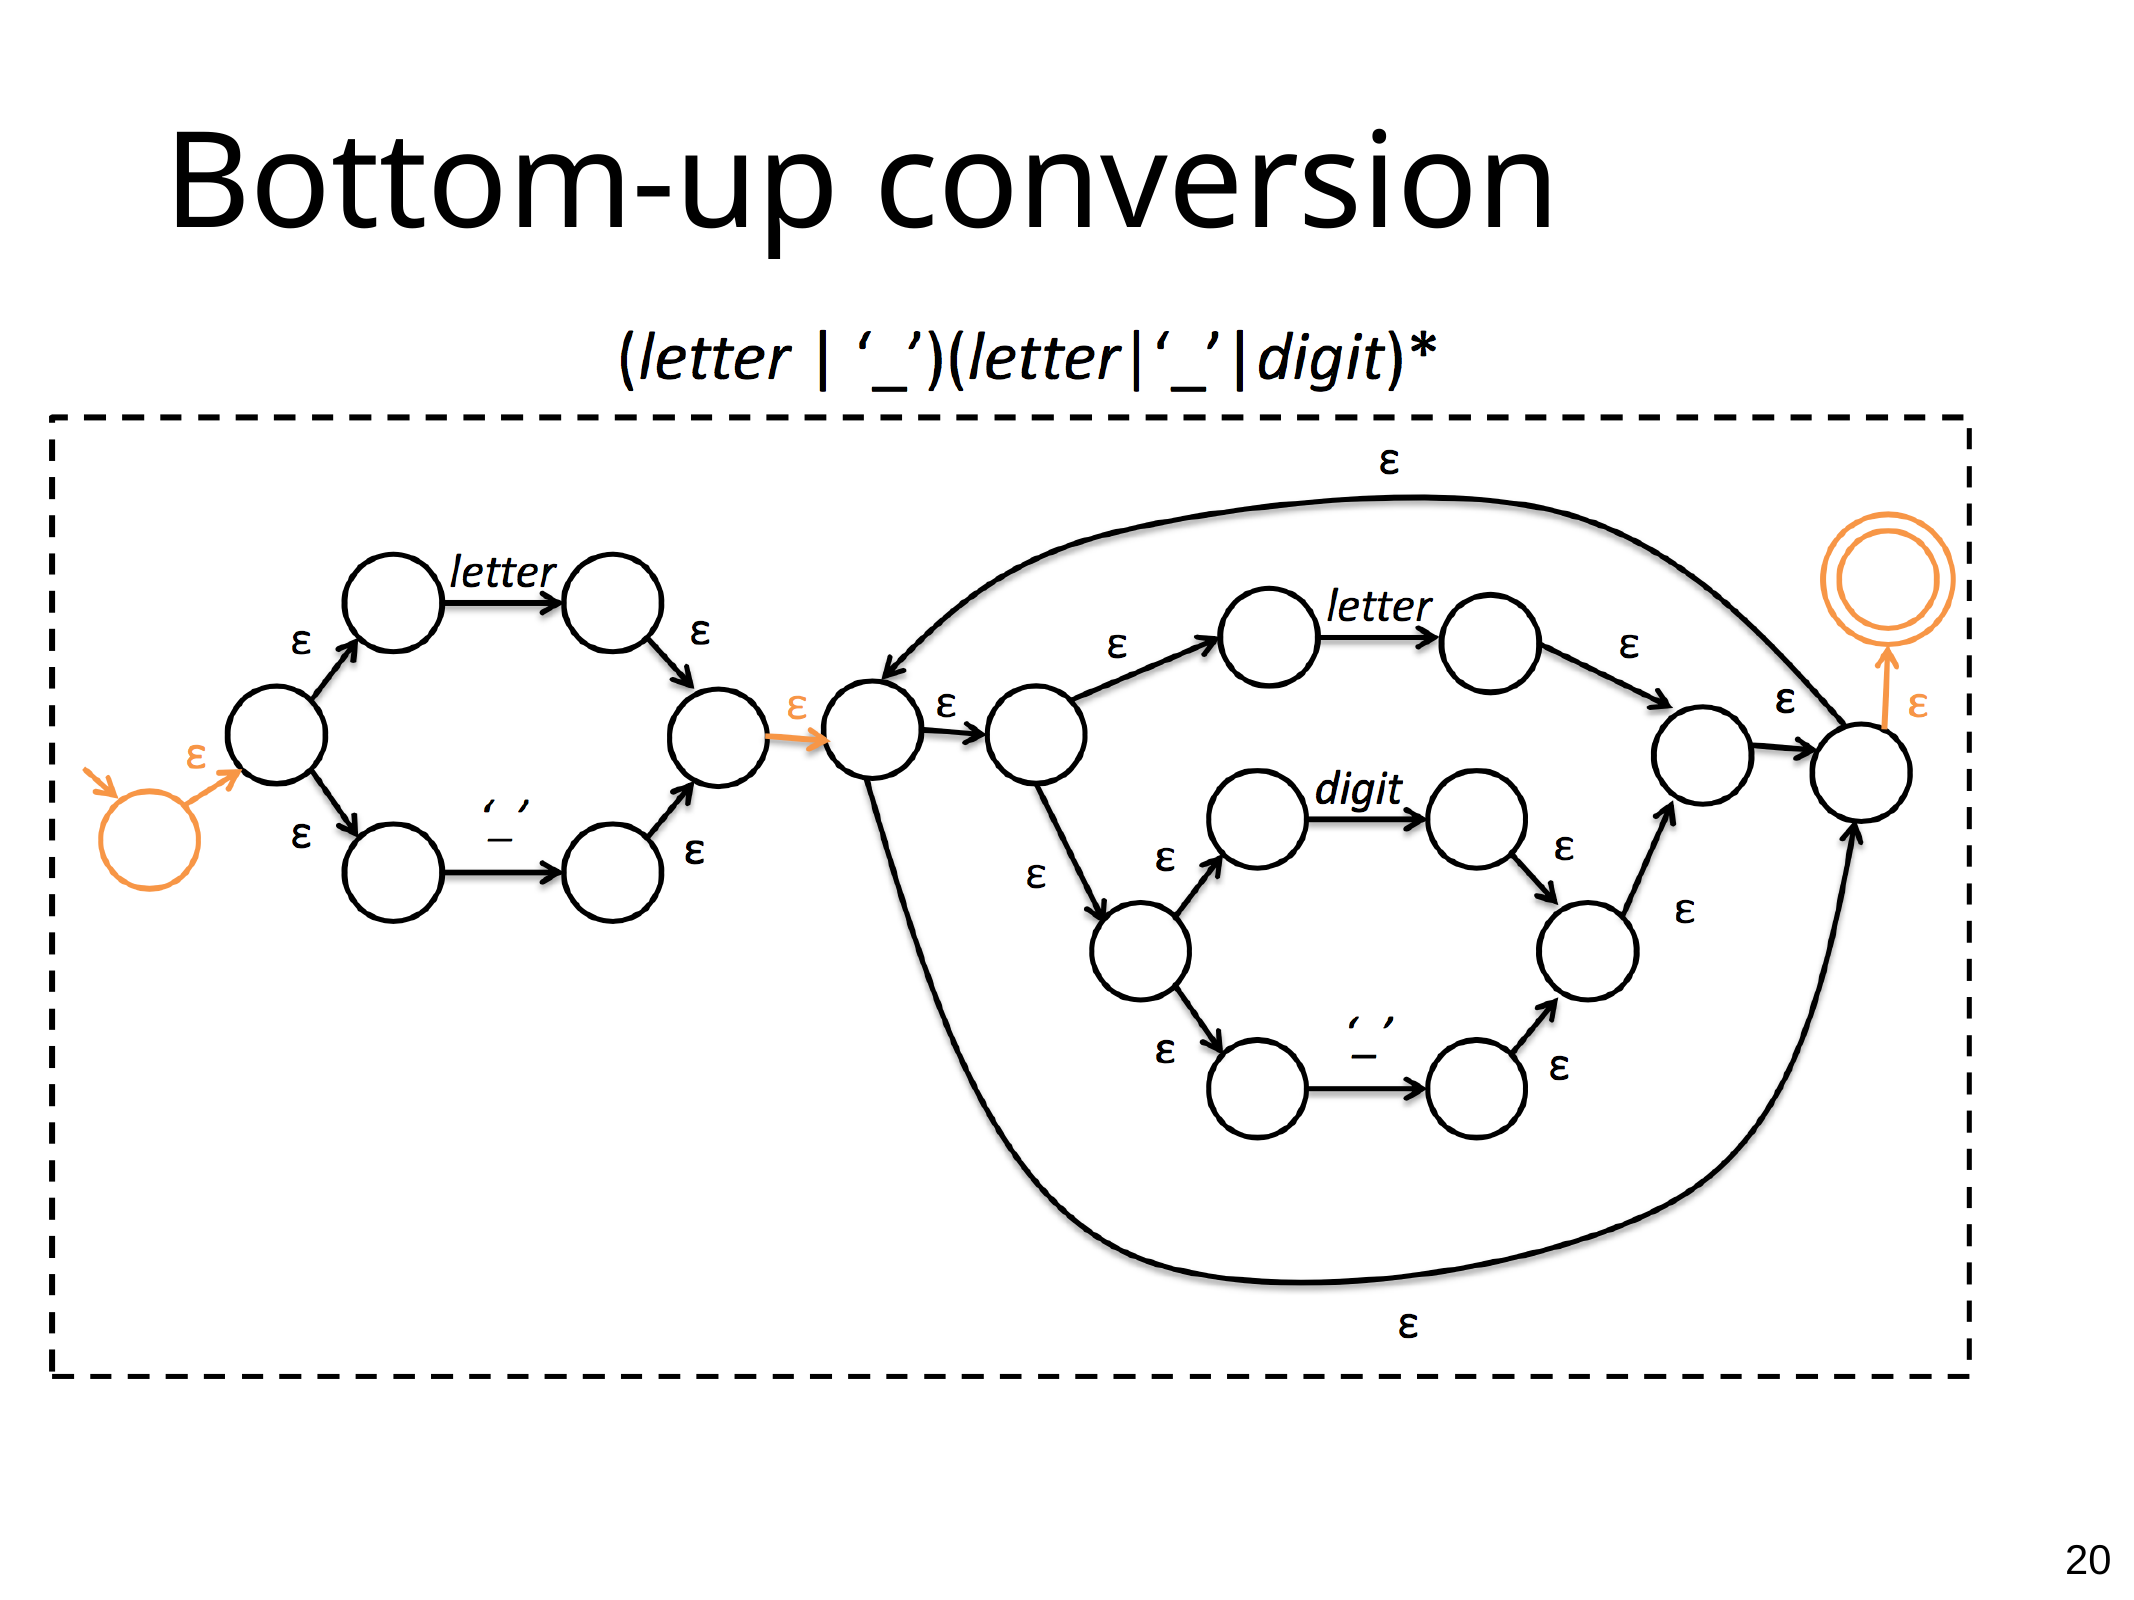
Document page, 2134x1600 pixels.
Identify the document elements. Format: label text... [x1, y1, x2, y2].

title Bottom-up conversion [156, 0, 1977, 295]
picture [39, 297, 1978, 1428]
slide_number 9 [2055, 1524, 2122, 1592]
